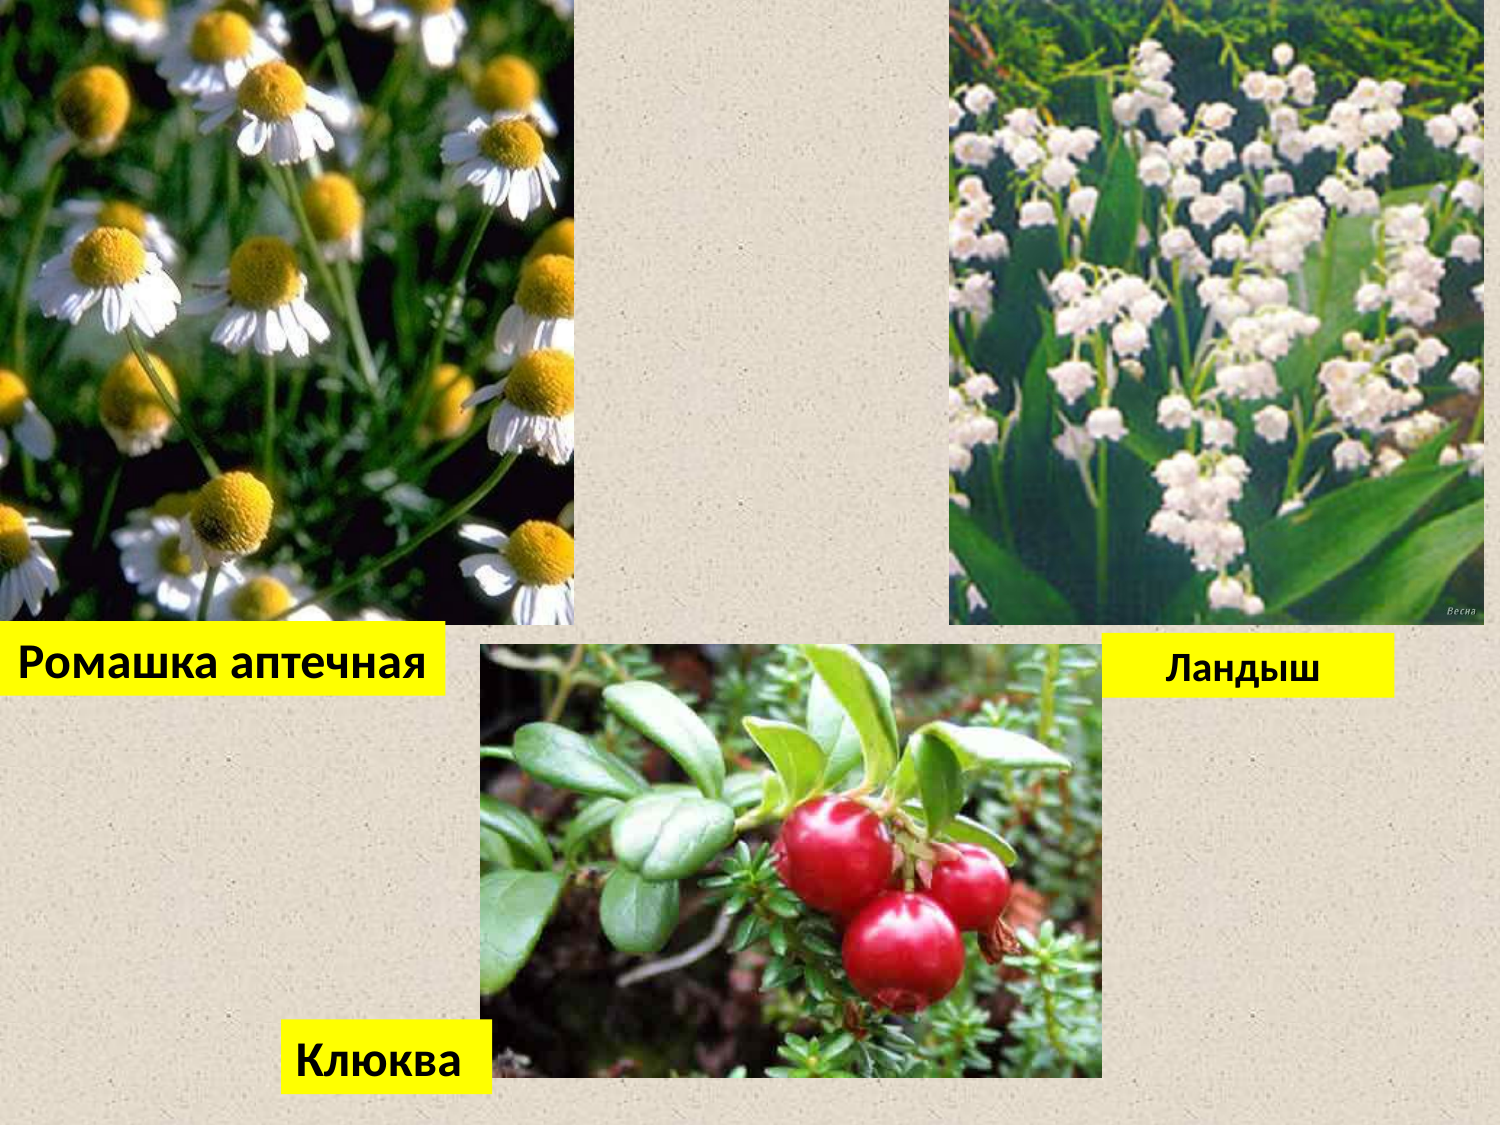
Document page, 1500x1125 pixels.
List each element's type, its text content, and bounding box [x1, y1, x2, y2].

text_box Клюква [281, 1019, 493, 1095]
text_box Ландыш [1101, 634, 1395, 698]
text_box Ромашка аптечная [0, 634, 446, 696]
picture [0, 0, 1500, 1125]
